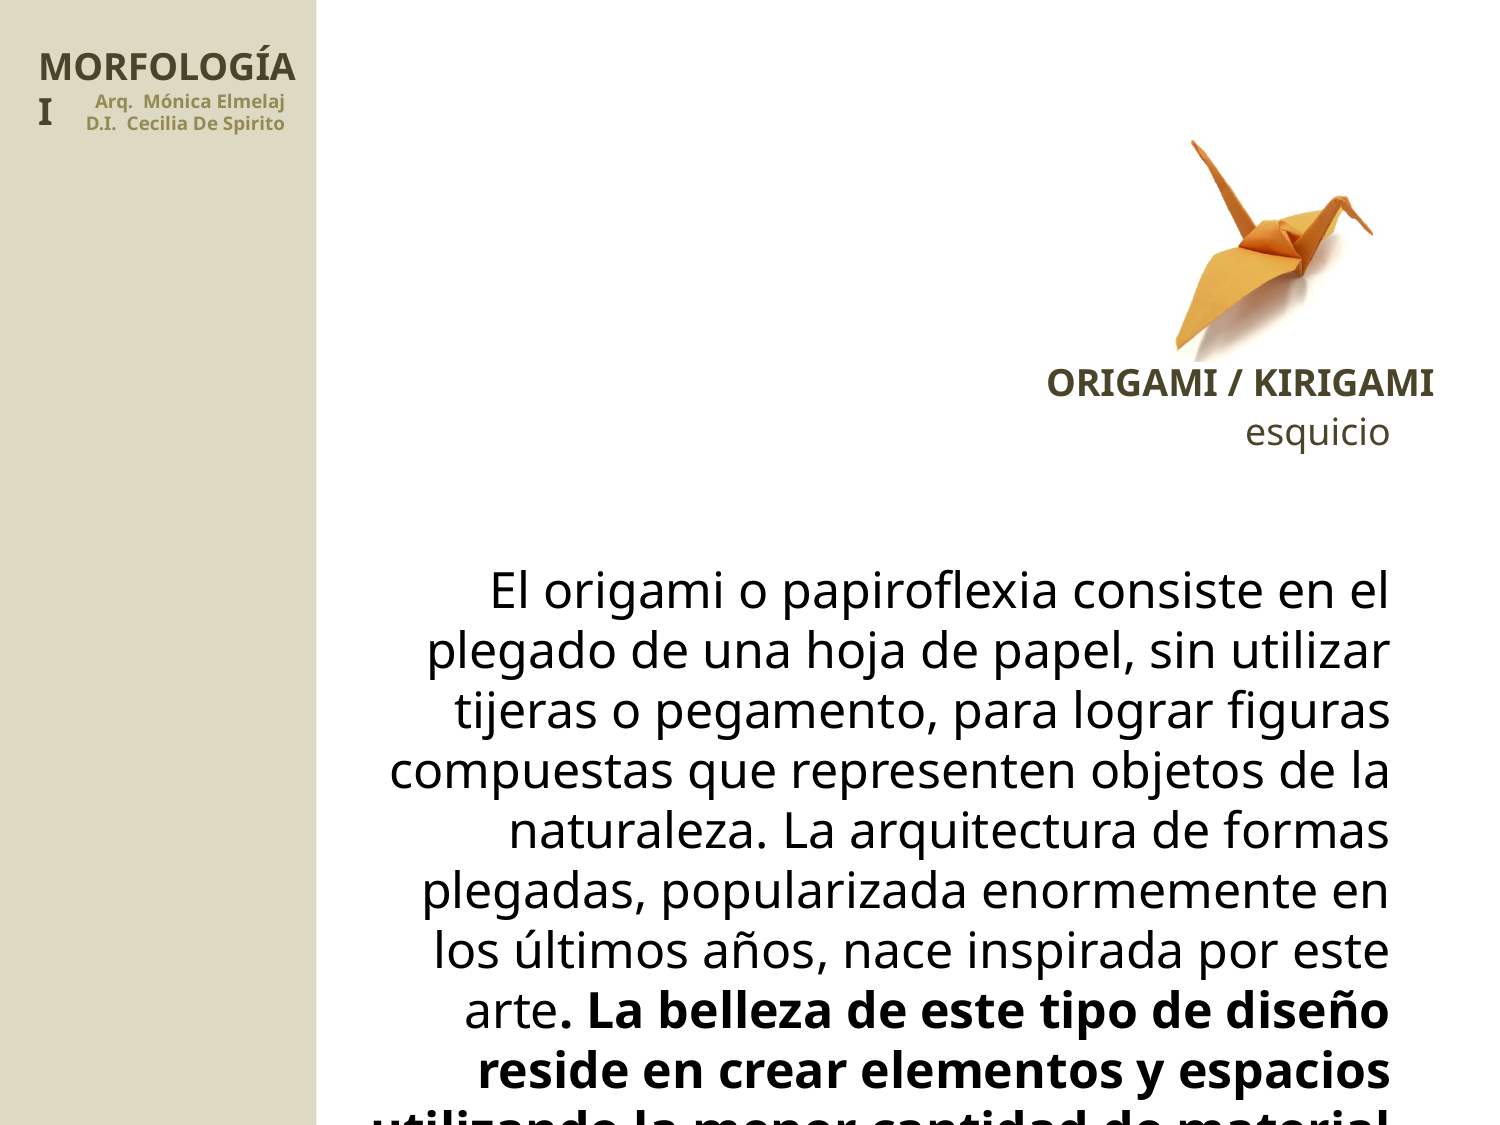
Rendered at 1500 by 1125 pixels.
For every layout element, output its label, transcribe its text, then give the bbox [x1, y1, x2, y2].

picture [1148, 116, 1475, 362]
text_box El origami o papiroflexia consiste en el plegado de una hoja de papel, sin utilizar tijeras o pegamento, para lograr figuras compuestas que representen objetos de la naturaleza. La arquitectura de formas plegadas, popularizada enormemente en los últimos años, nace inspirada por este arte. La belleza de este tipo de diseño reside en crear elementos y espacios utilizando la menor cantidad de material posible, preferiblemente con objetos y materiales flexibles, y con movilidad. [328, 550, 1407, 1125]
text_box ORIGAMI / KIRIGAMI [1031, 351, 1489, 412]
text_box esquicio [1230, 400, 1418, 461]
text_box MORFOLOGÍA I [23, 35, 317, 140]
text_box [0, 0, 318, 1125]
text_box Arq. Mónica Elmelaj D.I. Cecilia De Spirito [11, 81, 305, 142]
